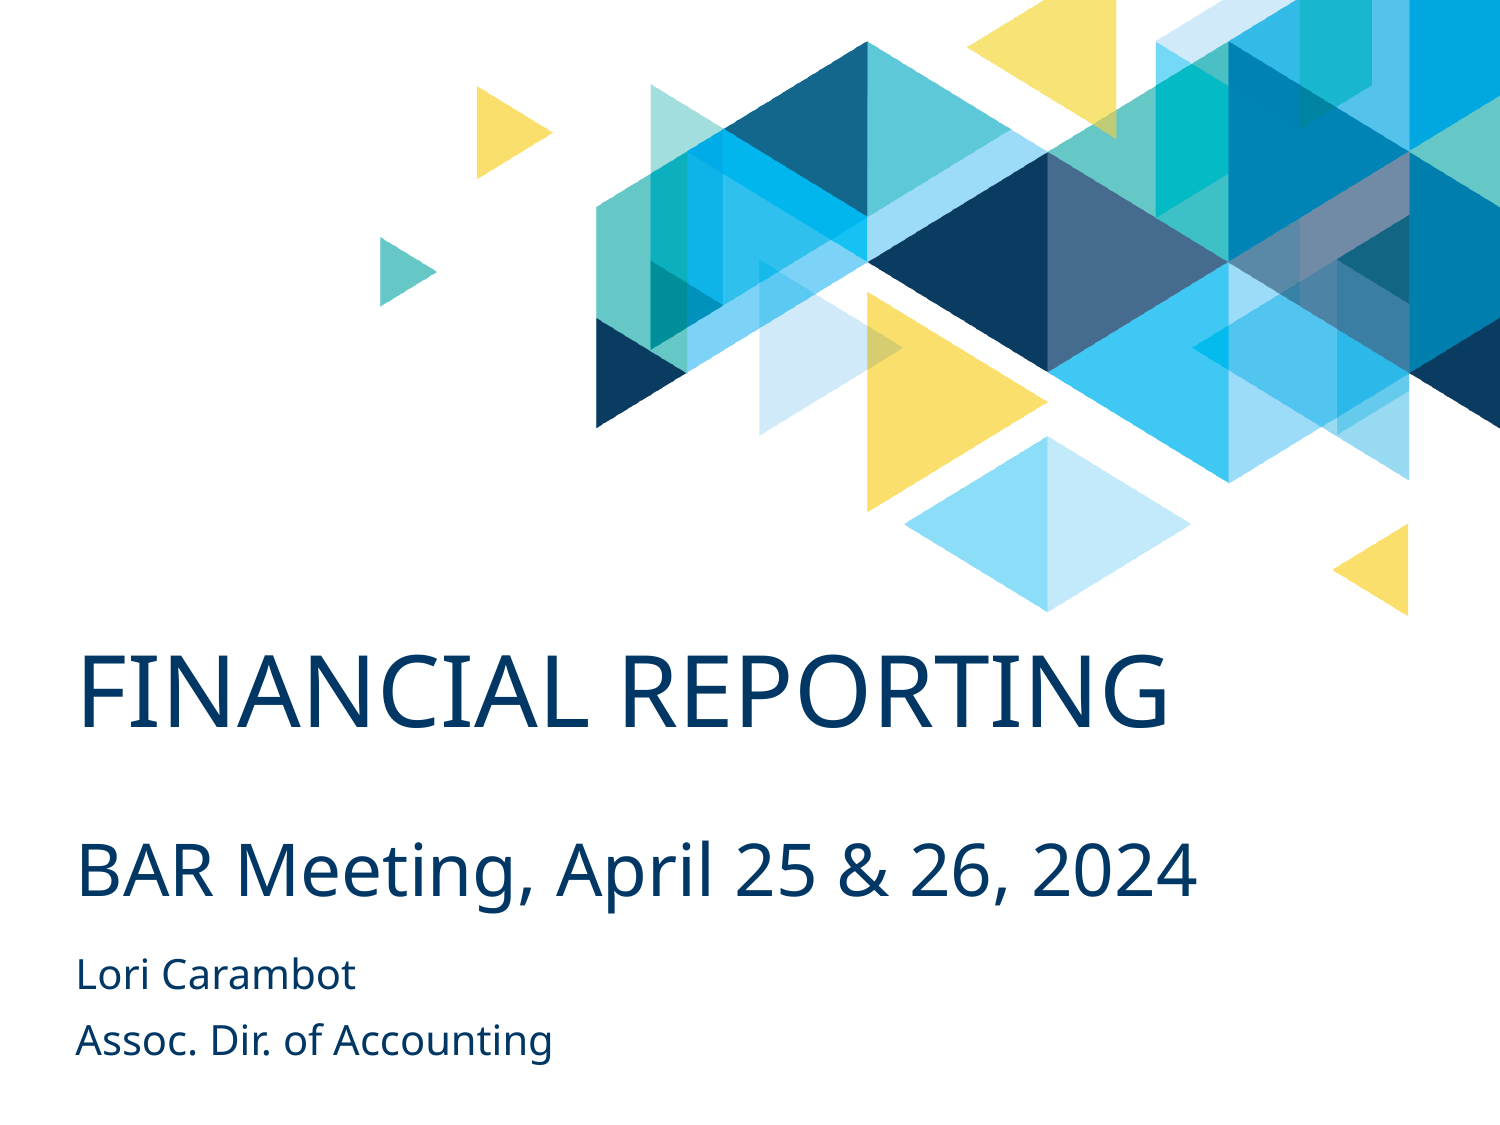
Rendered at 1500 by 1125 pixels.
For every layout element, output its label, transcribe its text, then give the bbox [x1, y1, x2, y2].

subtitle BAR Meeting, April 25 & 26, 2024 [60, 816, 1437, 928]
picture [1409, 97, 1500, 206]
picture [380, 0, 1500, 616]
list Lori Carambot Assoc. Dir. of Accounting [60, 946, 818, 1071]
title Financial Reporting [60, 633, 1429, 798]
